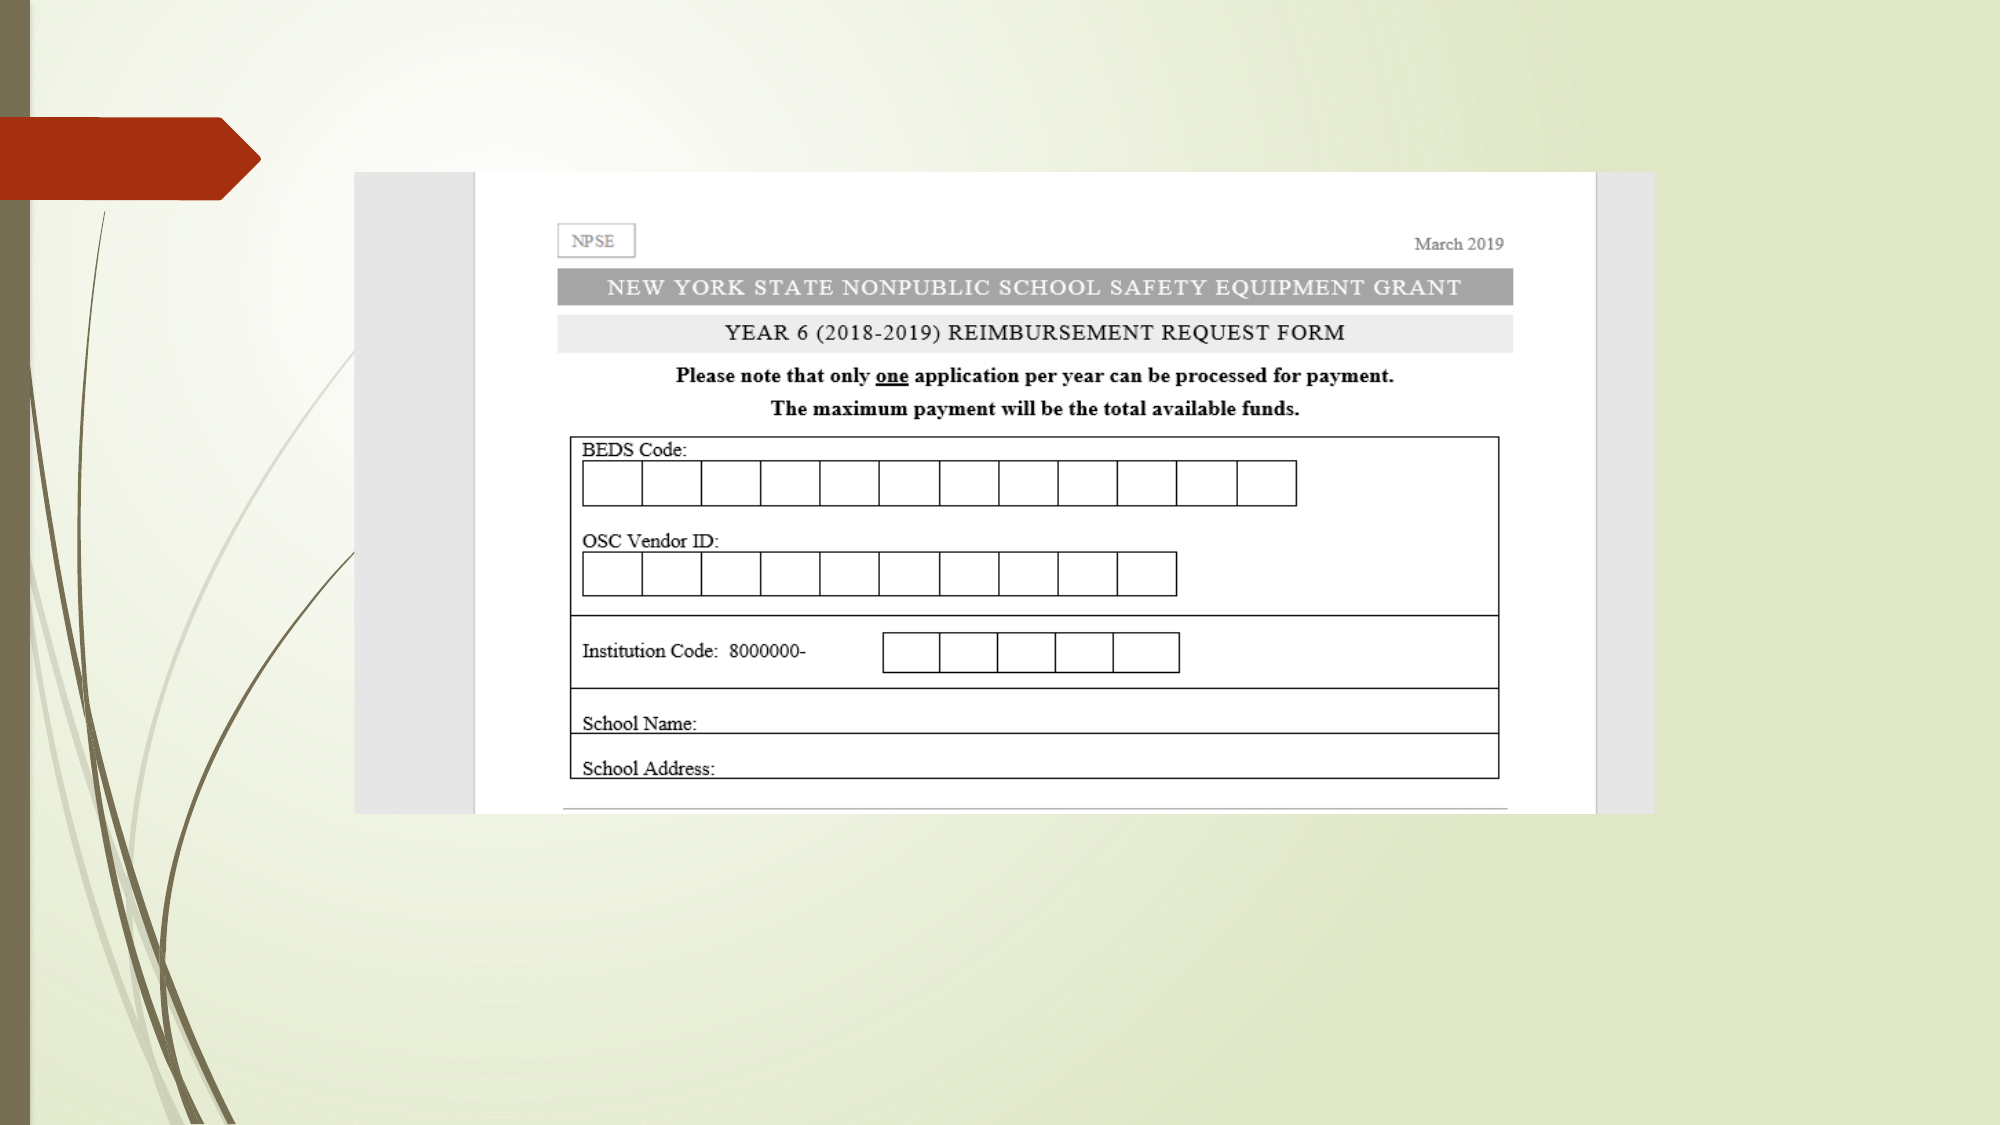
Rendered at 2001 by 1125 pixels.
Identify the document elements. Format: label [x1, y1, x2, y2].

picture [353, 172, 1655, 815]
